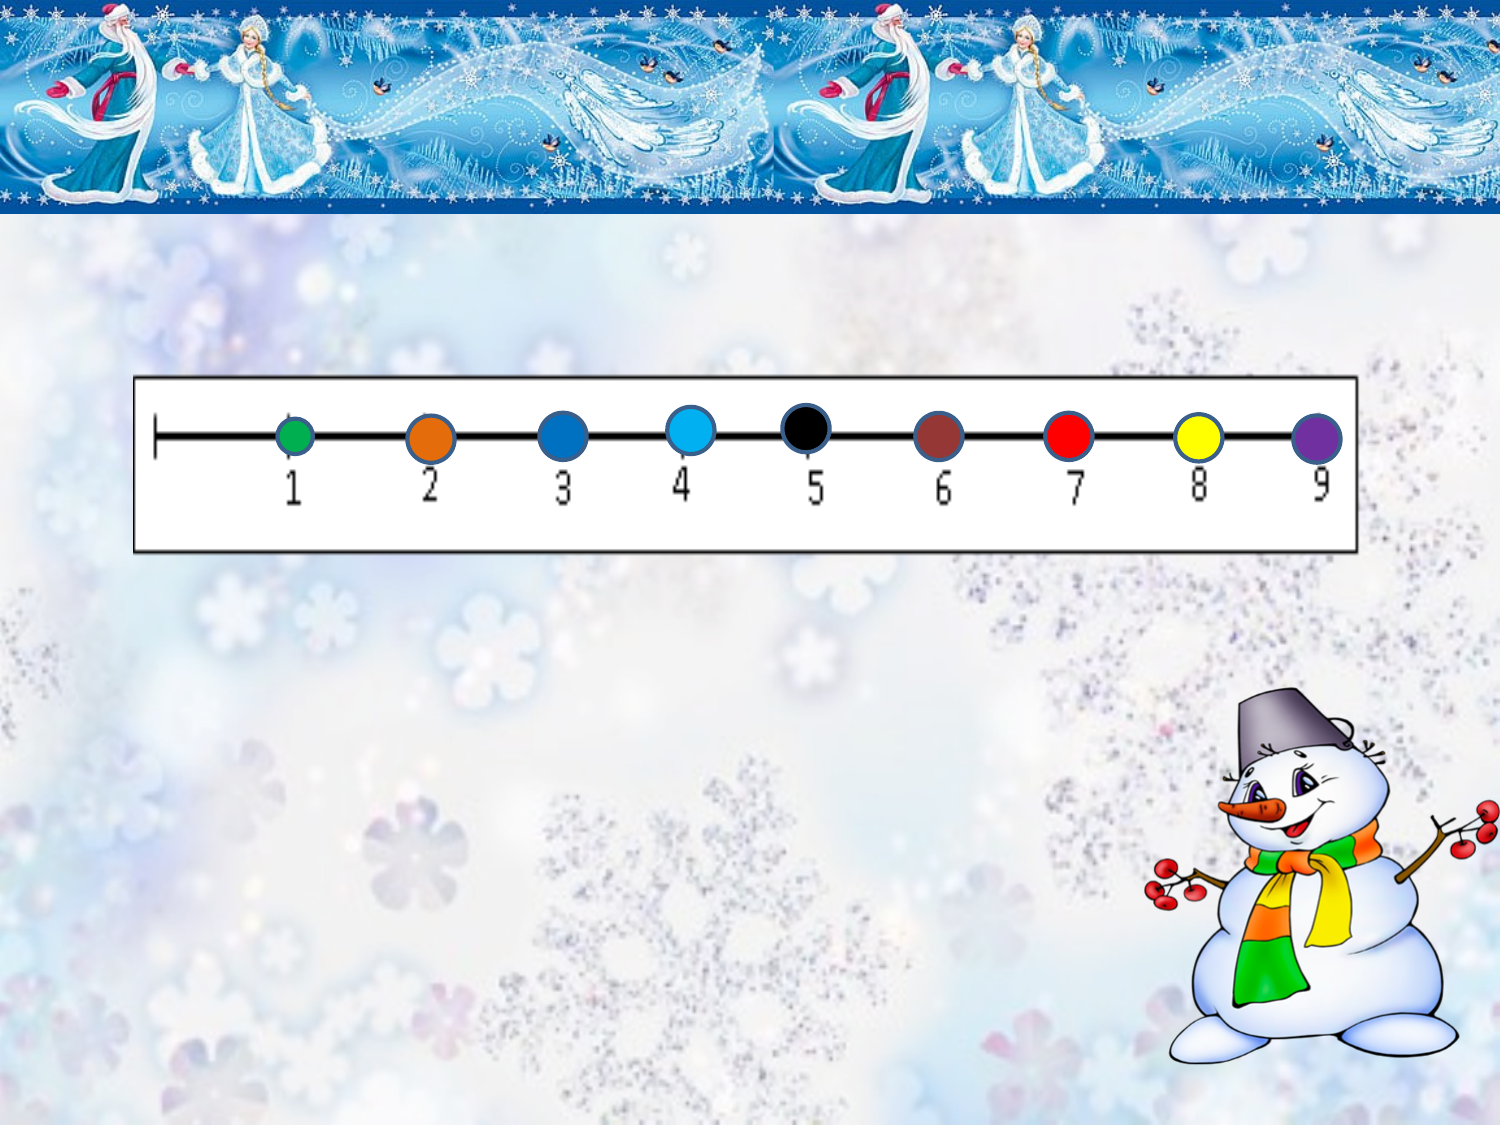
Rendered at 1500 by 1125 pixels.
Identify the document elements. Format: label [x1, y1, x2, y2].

picture [0, 0, 1500, 214]
picture [132, 373, 1362, 568]
picture [1109, 644, 1500, 1085]
